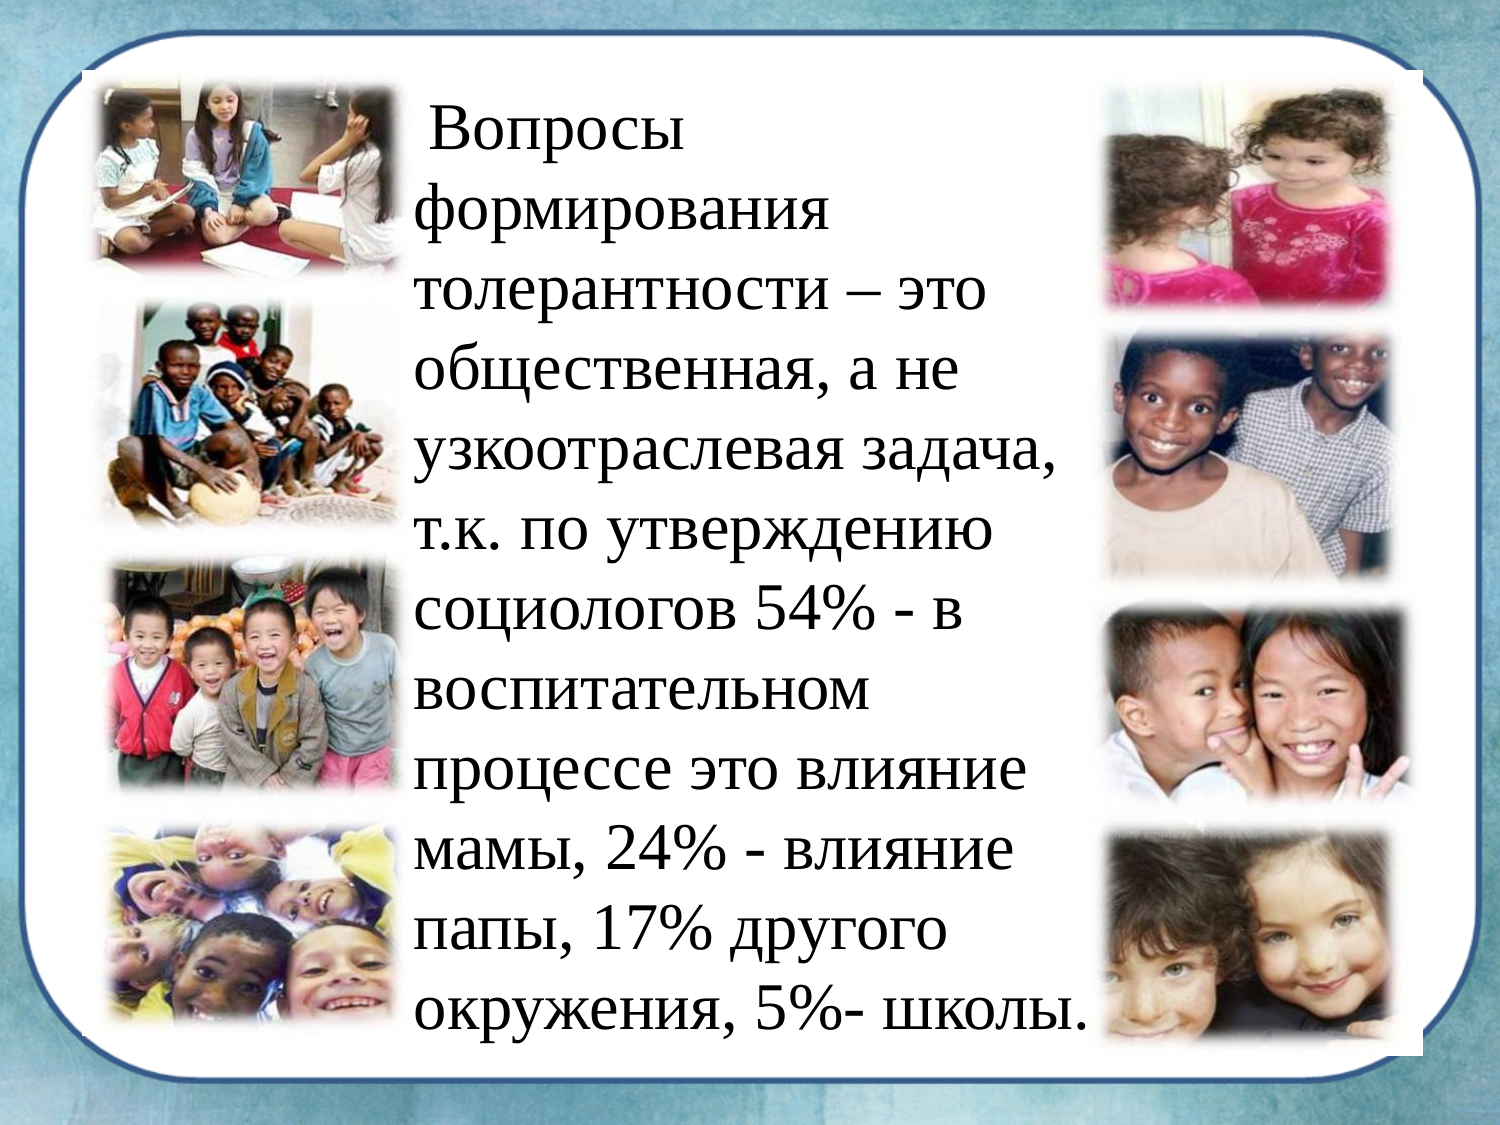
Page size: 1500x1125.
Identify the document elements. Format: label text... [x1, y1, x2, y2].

picture [0, 0, 1500, 1125]
text_box Вопросы формирования толерантности – это общественная, а не узкоотраслевая задача, т.к. по утверждению социологов 54% - в воспитательном процессе это влияние мамы, 24% - влияние папы, 17% другого окружения, 5%- школы. [398, 75, 1084, 1050]
